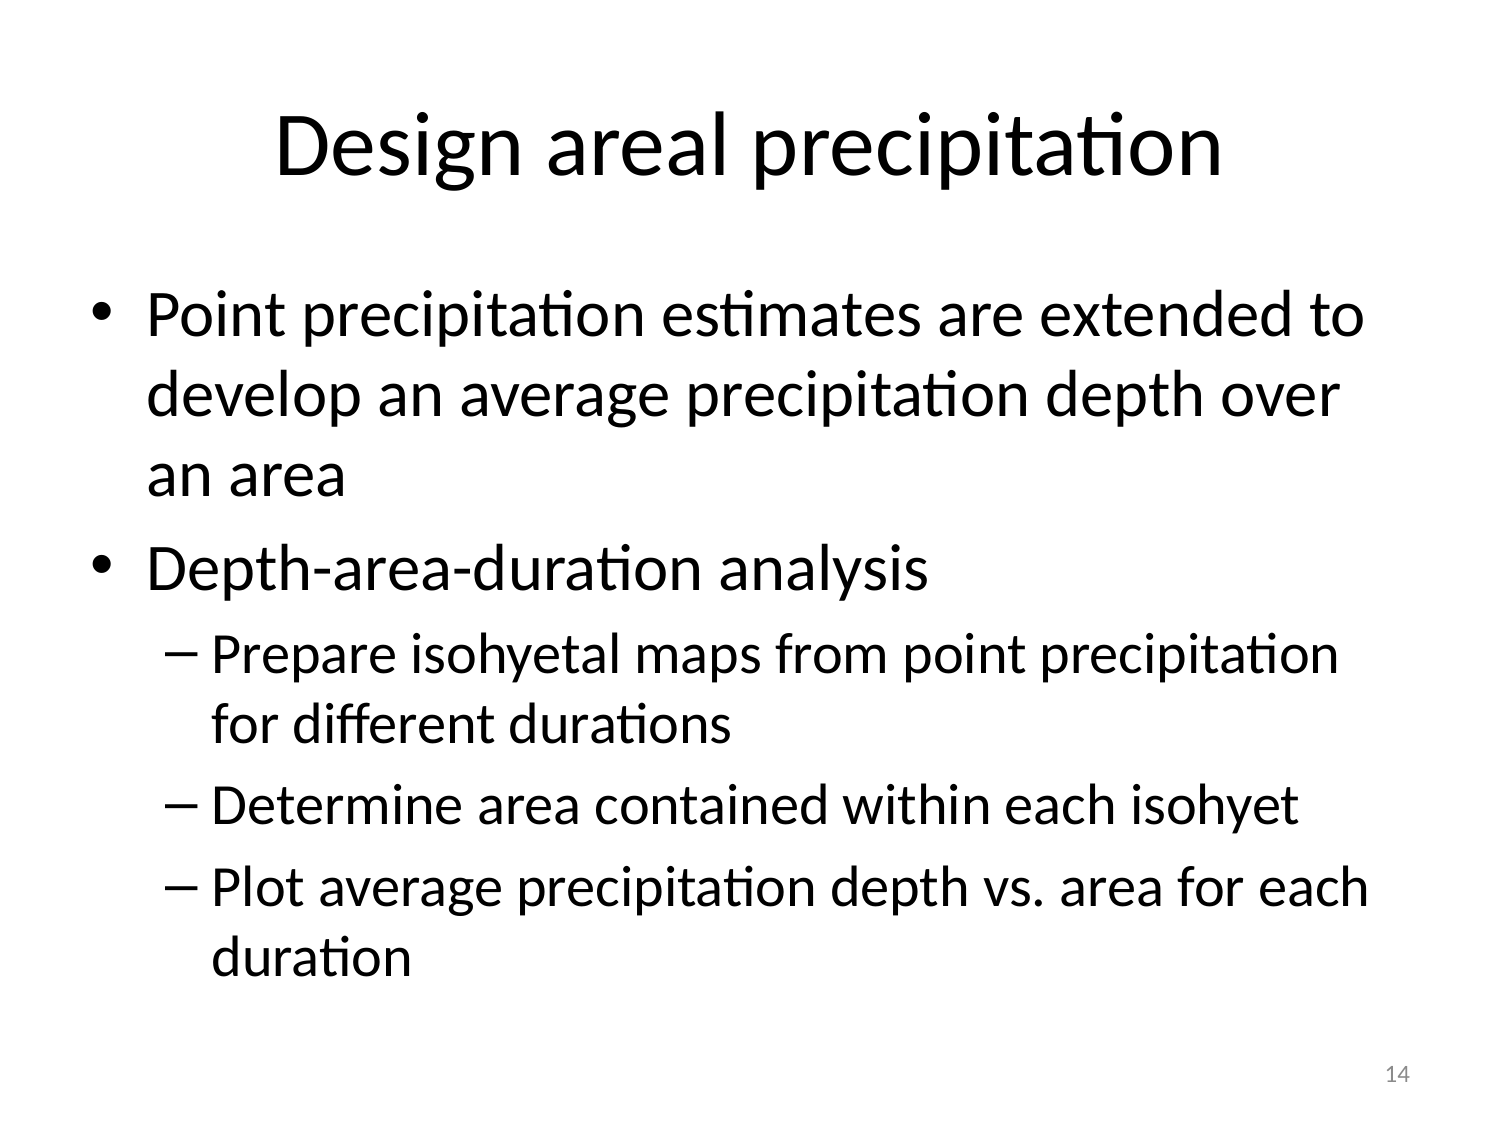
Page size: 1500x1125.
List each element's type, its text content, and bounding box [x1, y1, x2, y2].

title Design areal precipitation [75, 45, 1425, 233]
list Point precipitation estimates are extended to develop an average precipitation depth over an area Depth-area-duration analysis Prepare isohyetal maps from point precipitation for different durations Determine area contained within each isohyet Plot average precipitation depth vs. area for each duration [75, 262, 1425, 1063]
slide_number 14 [1074, 1063, 1425, 1103]
